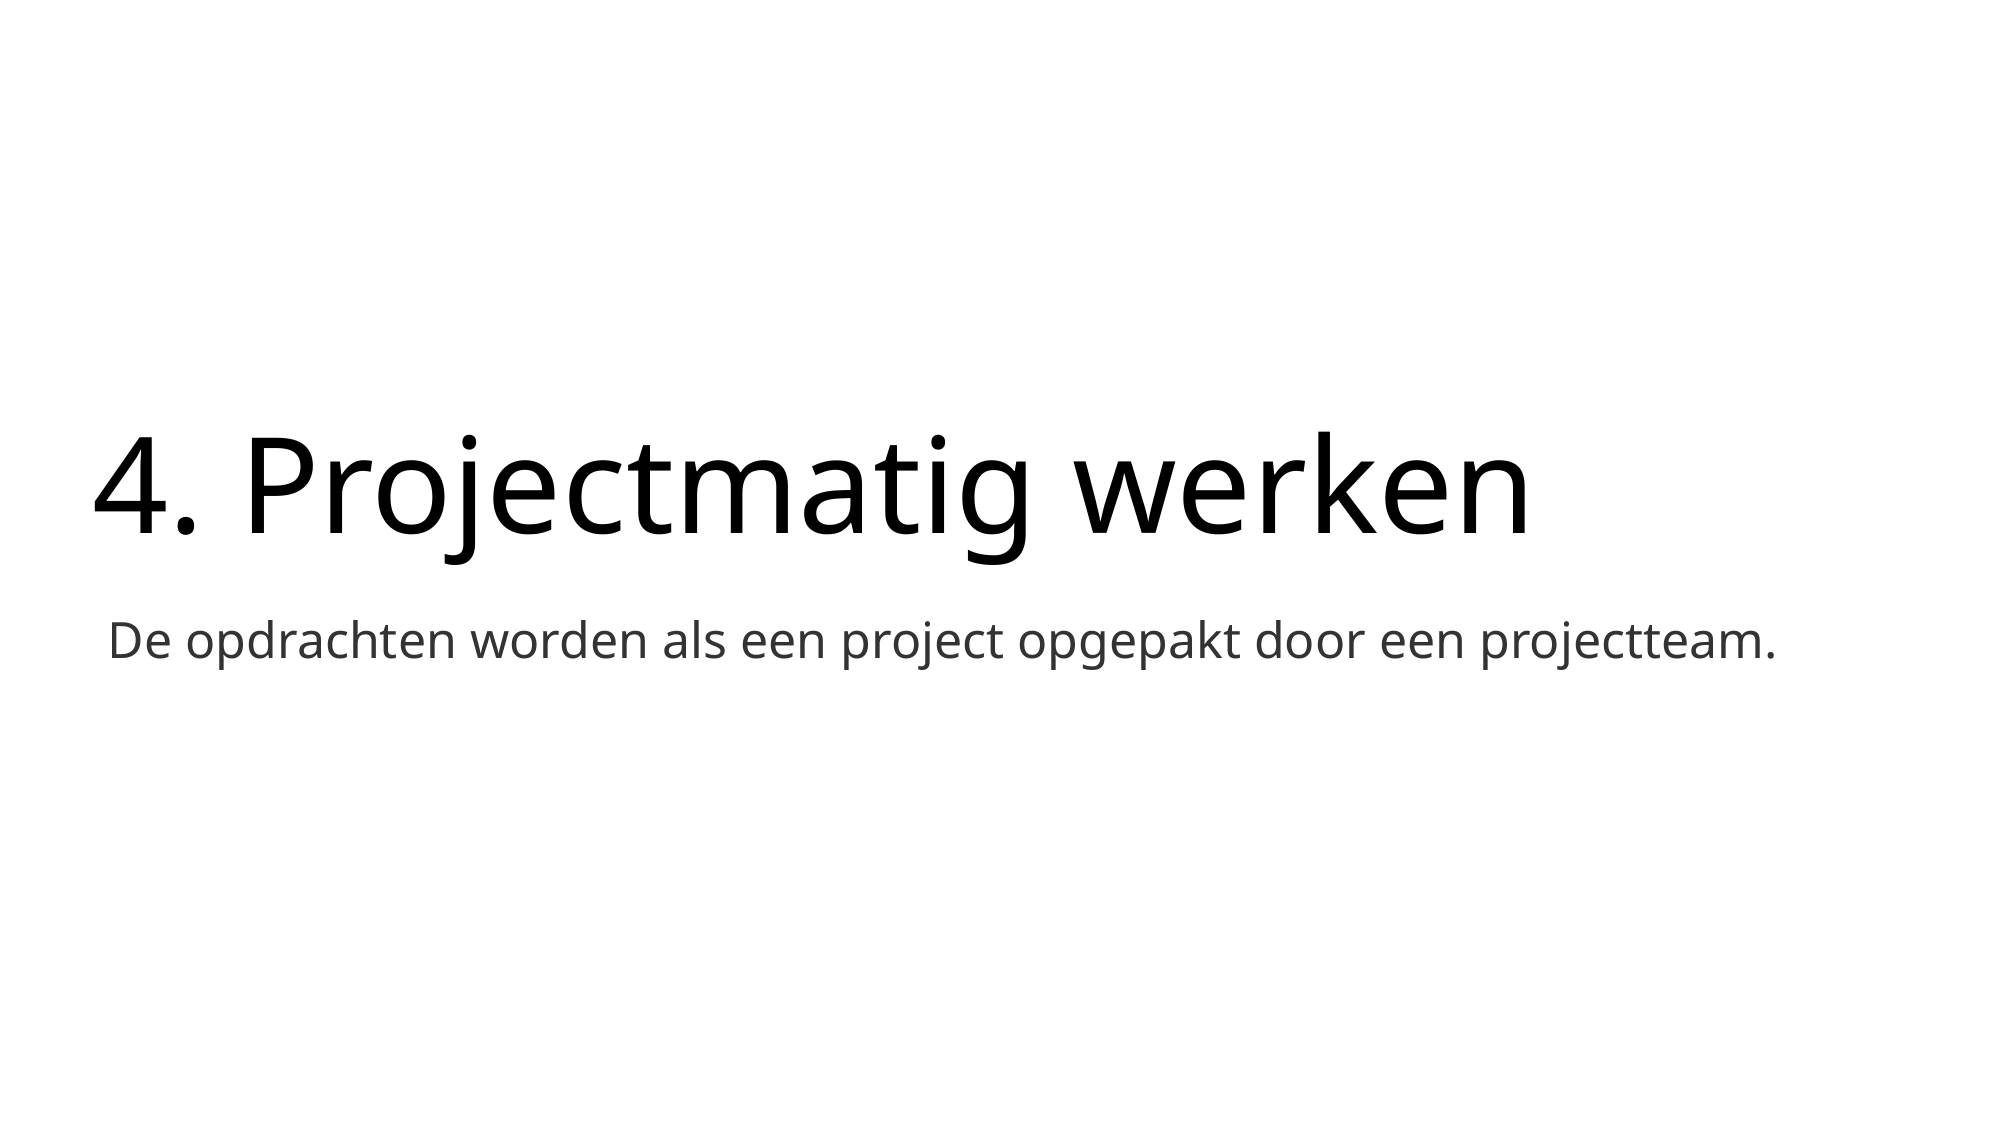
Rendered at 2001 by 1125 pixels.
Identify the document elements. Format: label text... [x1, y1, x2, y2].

title 4. Projectmatig werken [92, 77, 1910, 563]
list De opdrachten worden als een project opgepakt door een projectteam. [92, 595, 1910, 1035]
